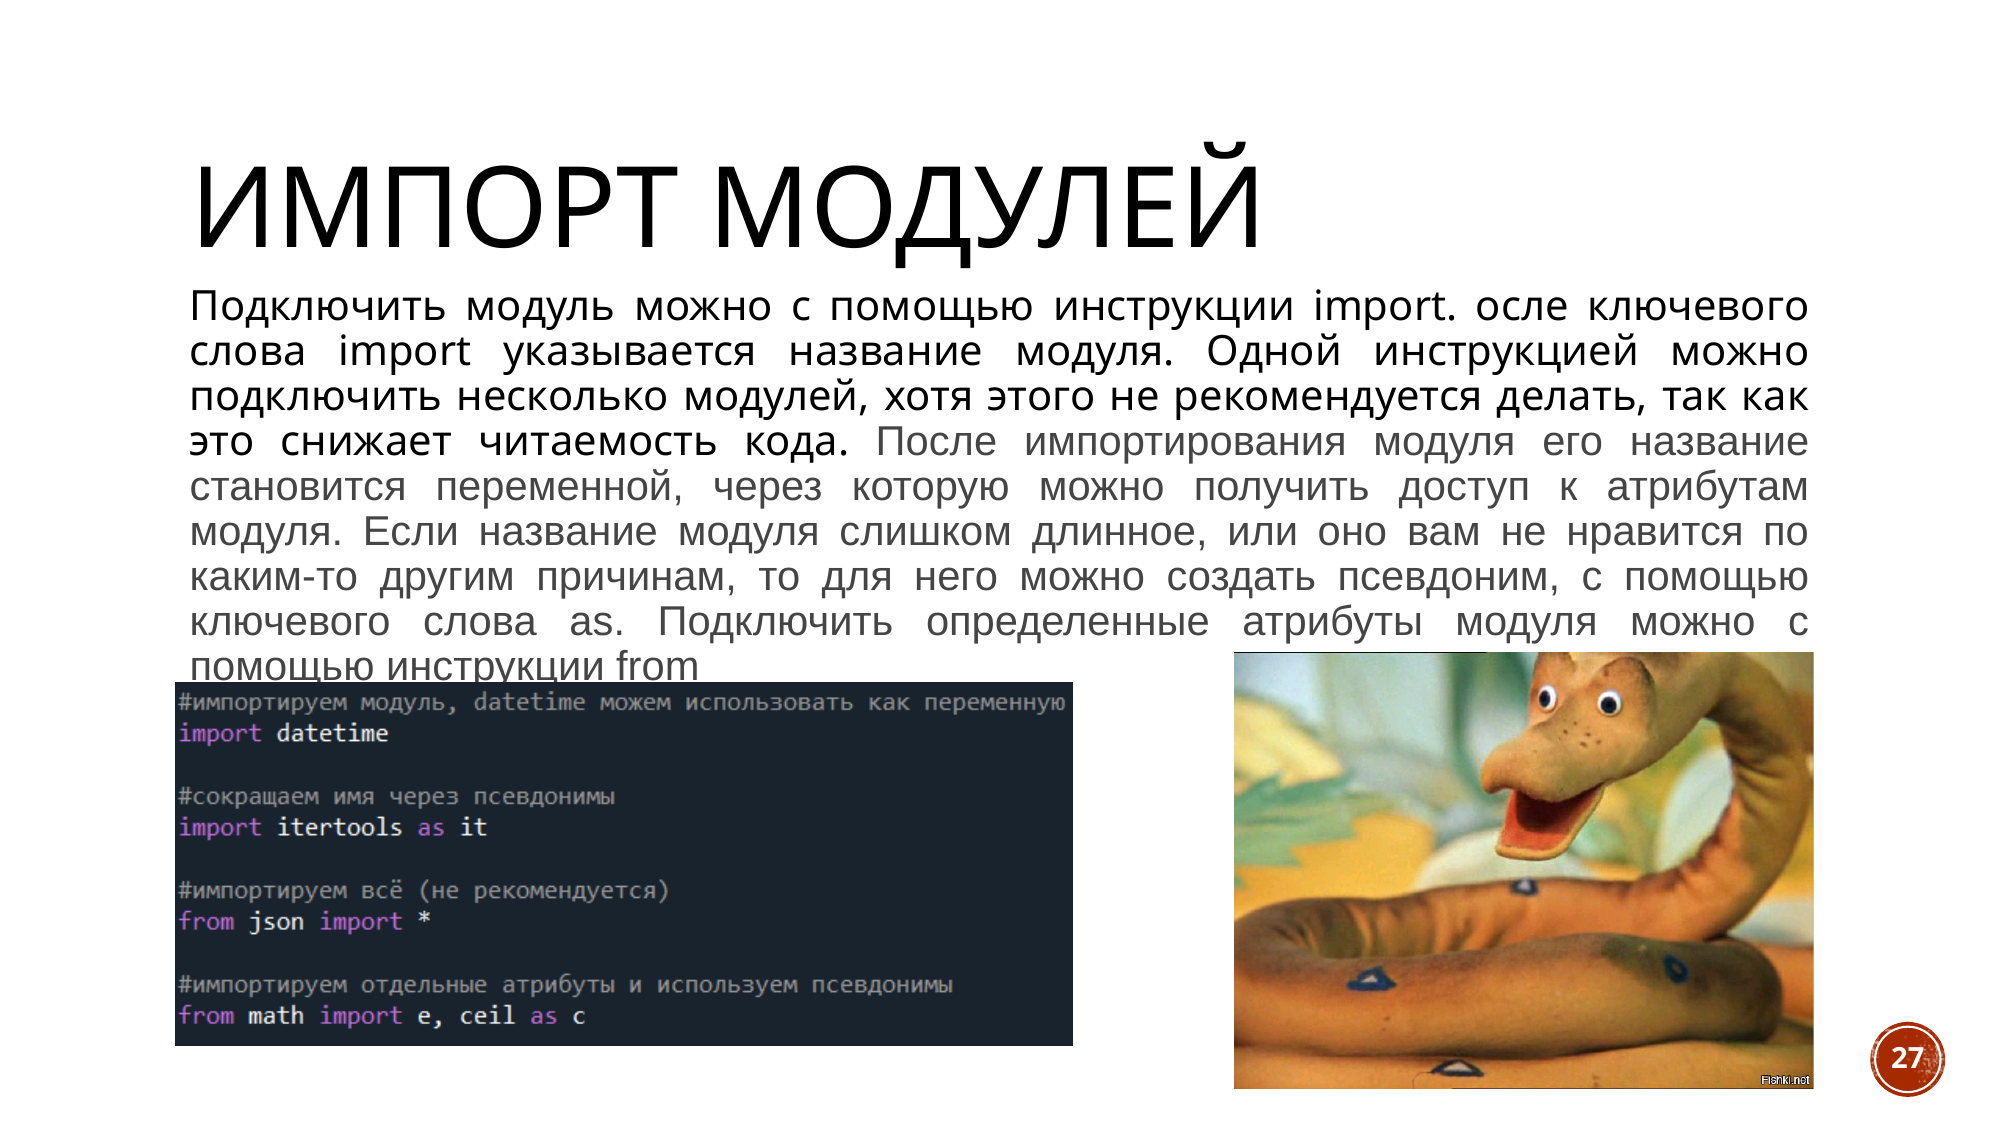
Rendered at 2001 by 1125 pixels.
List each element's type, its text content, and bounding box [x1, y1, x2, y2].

title Импорт модулей [175, 79, 1826, 344]
slide_number 27 [1855, 1028, 1961, 1089]
list Подключить модуль можно с помощью инструкции import. осле ключевого слова import указывается название модуля. Одной инструкцией можно подключить несколько модулей, хотя этого не рекомендуется делать, так как это снижает читаемость кода. После импортирования модуля его название становится переменной, через которую можно получить доступ к атрибутам модуля. Если название модуля слишком длинное, или оно вам не нравится по каким-то другим причинам, то для него можно создать псевдоним, с помощью ключевого слова as. Подключить определенные атрибуты модуля можно с помощью инструкции from [174, 277, 1825, 942]
picture [1234, 652, 1814, 1089]
picture [175, 682, 1073, 1046]
